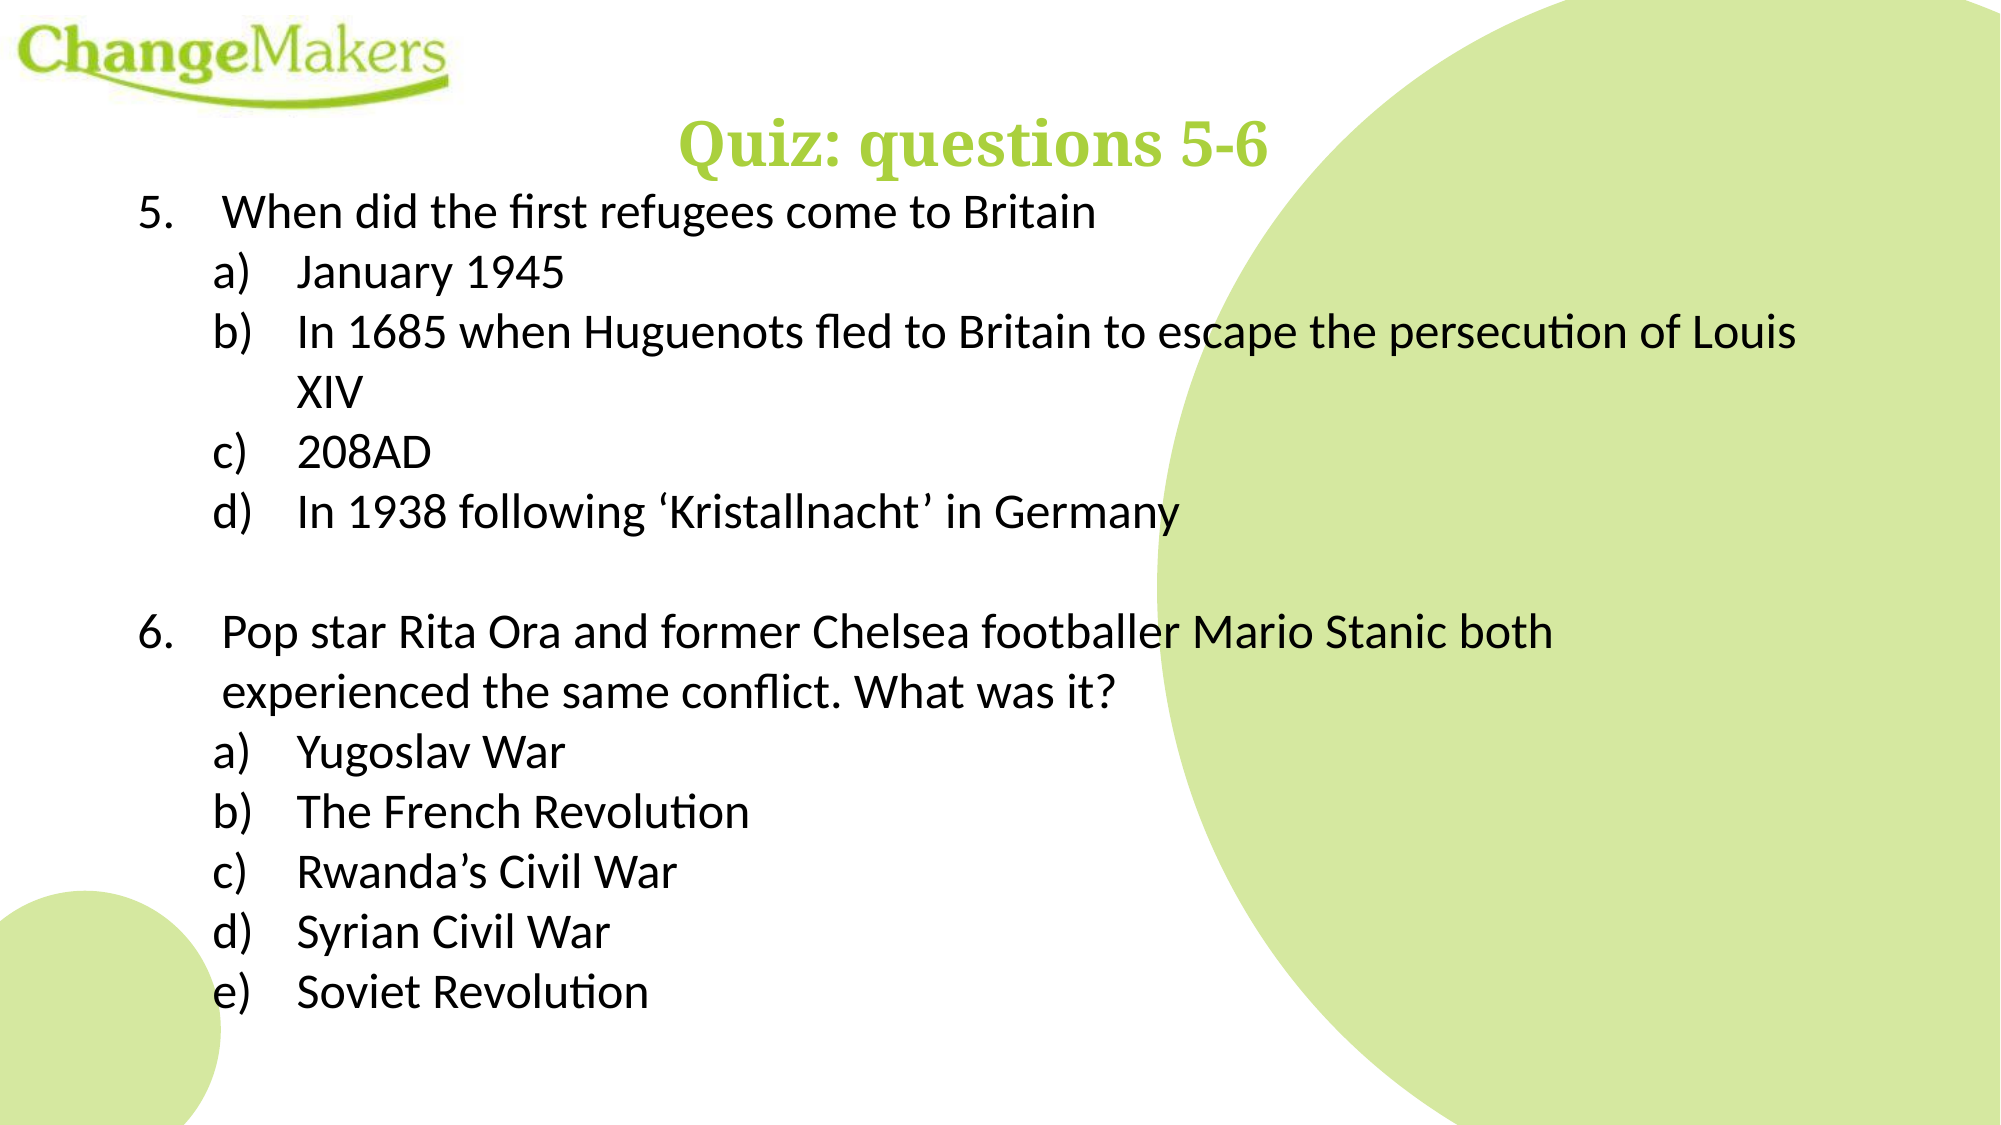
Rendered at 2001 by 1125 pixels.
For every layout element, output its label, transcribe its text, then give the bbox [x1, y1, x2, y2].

text_box Quiz: questions 5-6 When did the first refugees come to Britain January 1945 In 1685 when Huguenots fled to Britain to escape the persecution of Louis XIV 208AD In 1938 following ‘Kristallnacht’ in Germany Pop star Rita Ora and former Chelsea footballer Mario Stanic both experienced the same conflict. What was it? Yugoslav War The French Revolution Rwanda’s Civil War Syrian Civil War Soviet Revolution [122, 59, 1826, 1027]
picture [0, 15, 508, 118]
